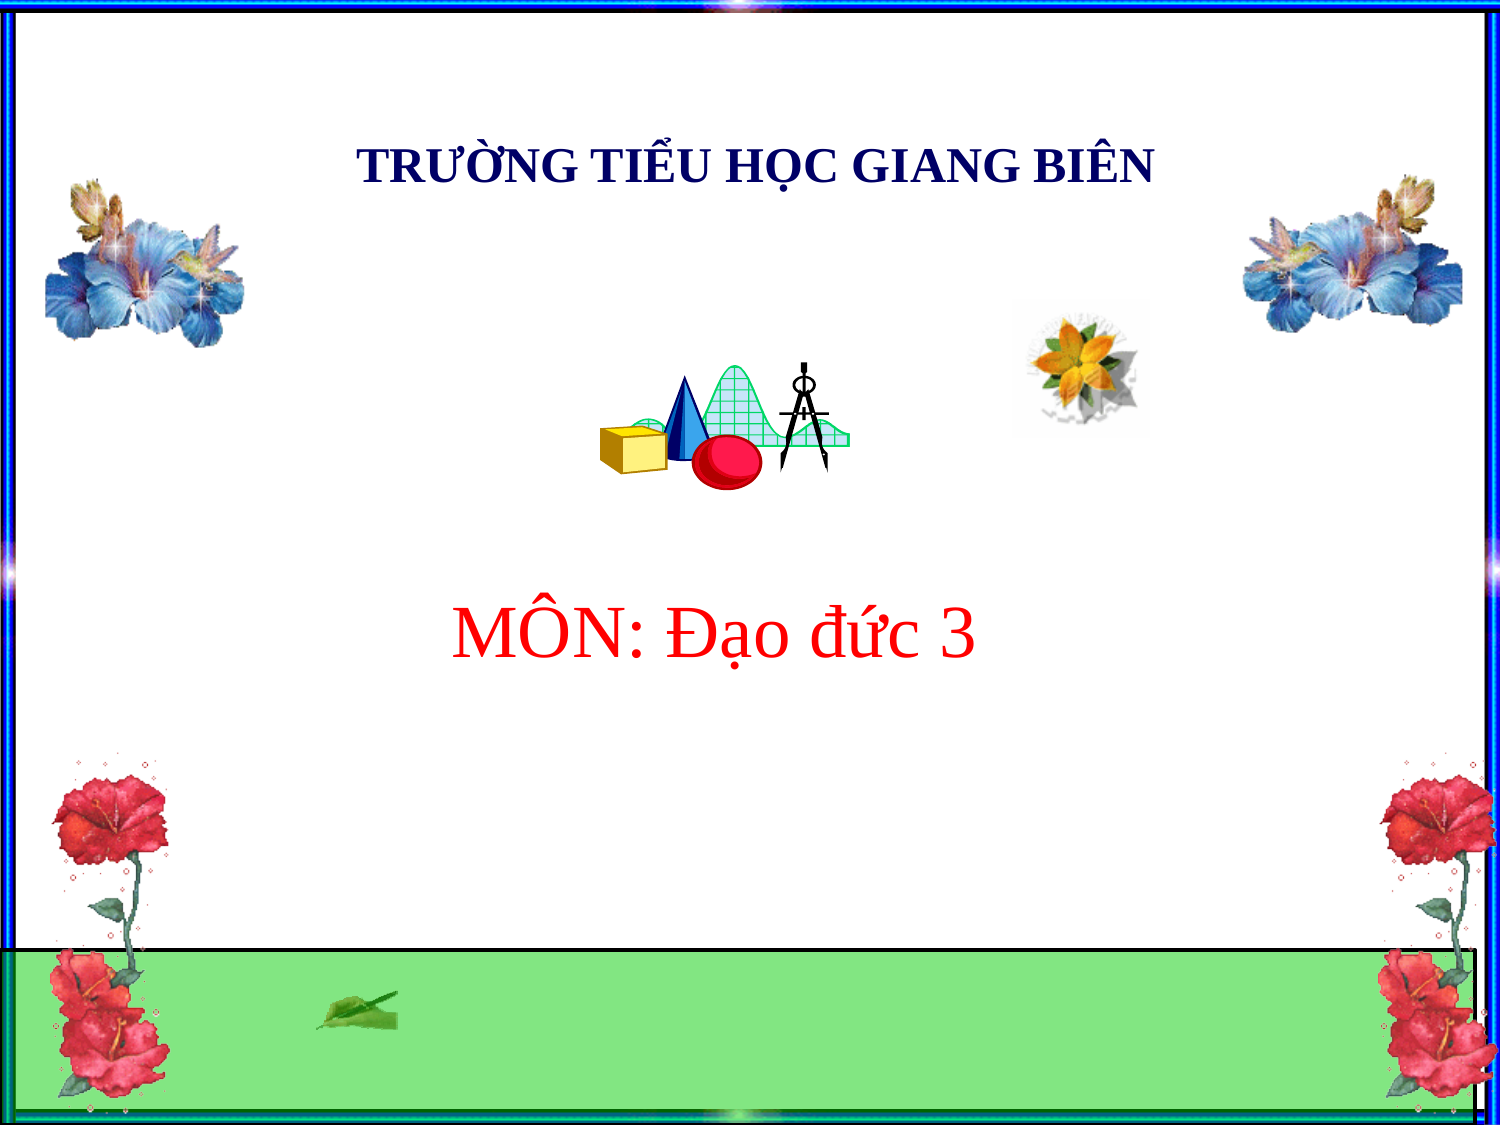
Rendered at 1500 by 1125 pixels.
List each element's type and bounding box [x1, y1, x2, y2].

picture [1237, 112, 1473, 348]
text_box [0, 0, 1500, 1125]
picture [1012, 299, 1151, 438]
picture [1377, 748, 1500, 1125]
picture [49, 748, 173, 1113]
picture [37, 112, 251, 363]
